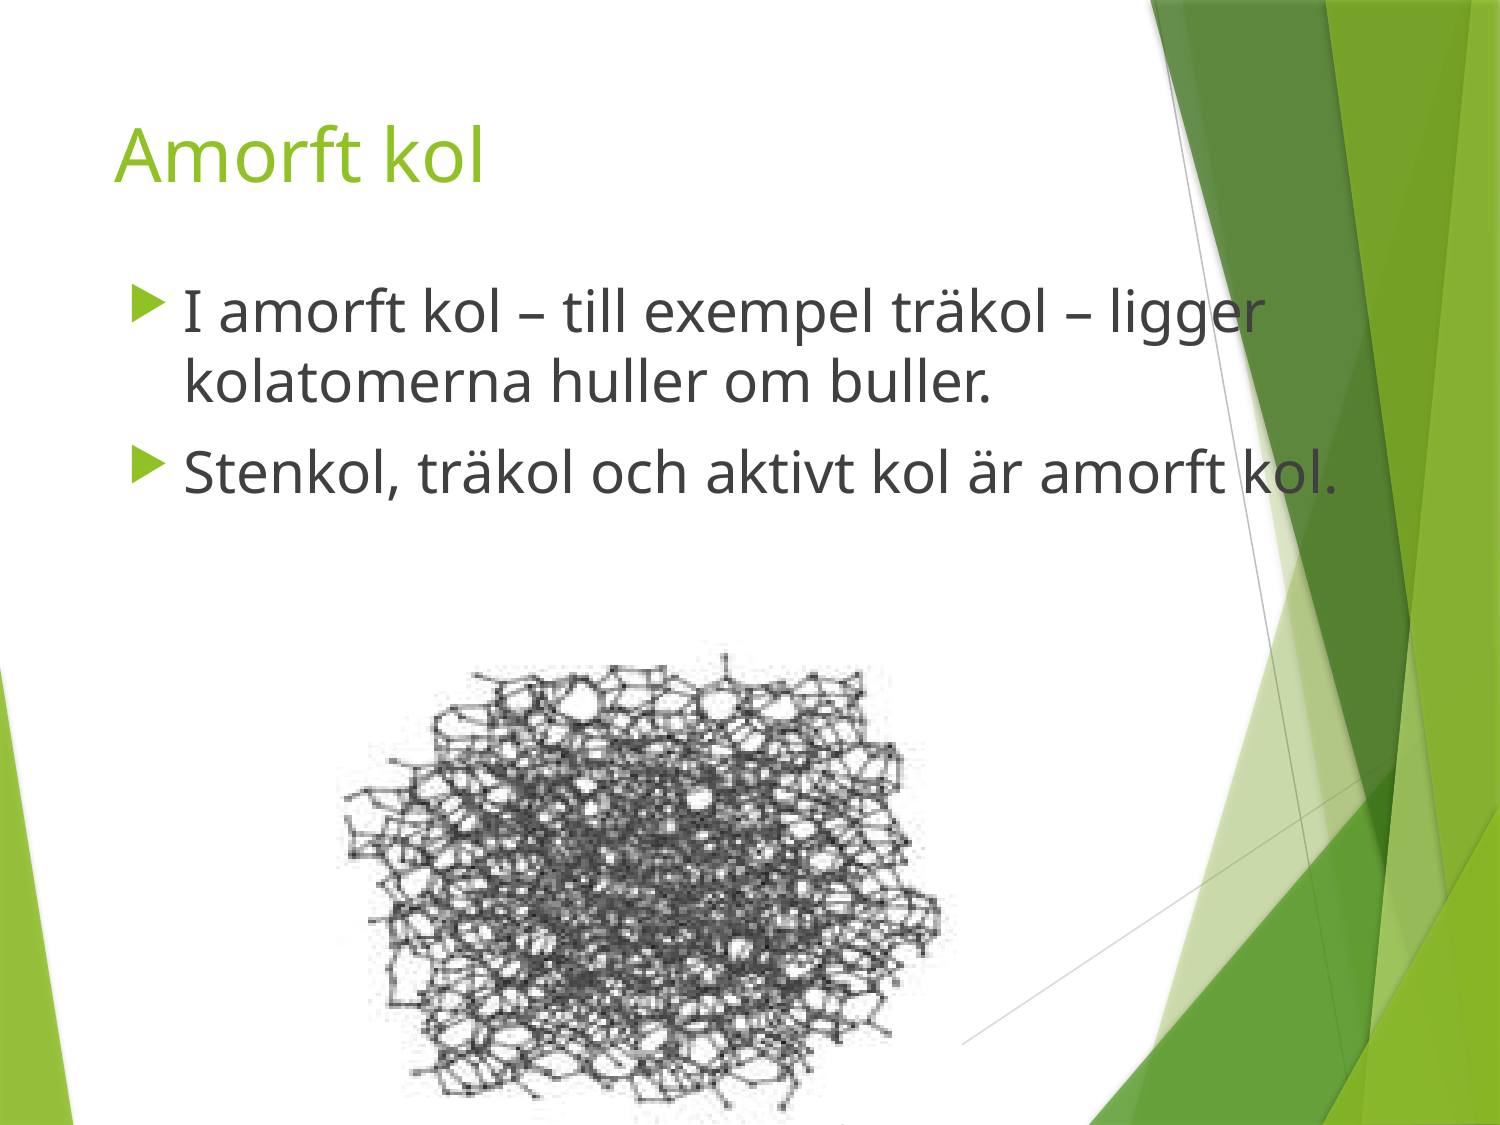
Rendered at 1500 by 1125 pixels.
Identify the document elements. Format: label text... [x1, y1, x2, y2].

list I amorft kol – till exempel träkol – ligger kolatomerna huller om buller. Stenkol, träkol och aktivt kol är amorft kol. [112, 267, 1388, 950]
picture [335, 615, 963, 1125]
title Amorft kol [99, 99, 1142, 317]
